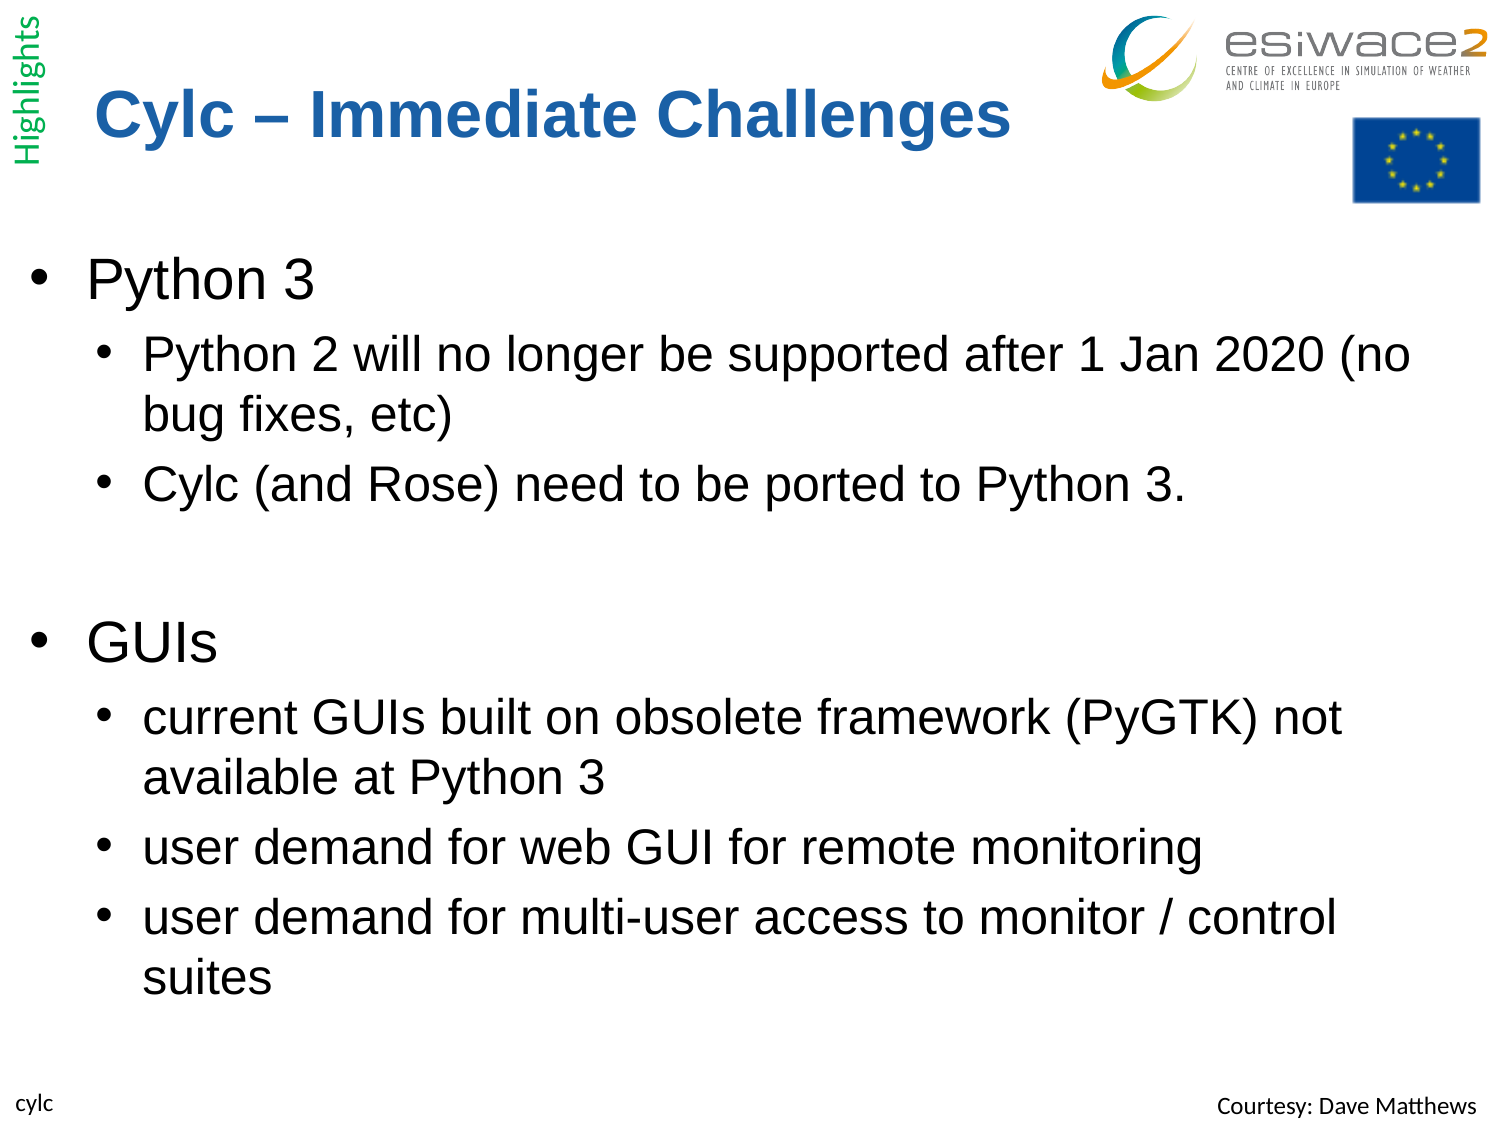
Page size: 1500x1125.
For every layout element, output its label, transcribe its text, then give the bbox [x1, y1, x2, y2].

text_box cylc [0, 1079, 69, 1125]
picture [1351, 116, 1483, 206]
list Python 3 Python 2 will no longer be supported after 1 Jan 2020 (no bug fixes, etc) Cylc (and Rose) need to be ported to Python 3. GUIs current GUIs built on obsolete framework (PyGTK) not available at Python 3 user demand for web GUI for remote monitoring user demand for multi-user access to monitor / control suites [14, 222, 1483, 1024]
picture [1093, 14, 1500, 104]
title Cylc – Immediate Challenges [14, 14, 1093, 208]
text_box Highlights [0, 0, 54, 181]
text_box Courtesy: Dave Matthews [1202, 1082, 1493, 1125]
